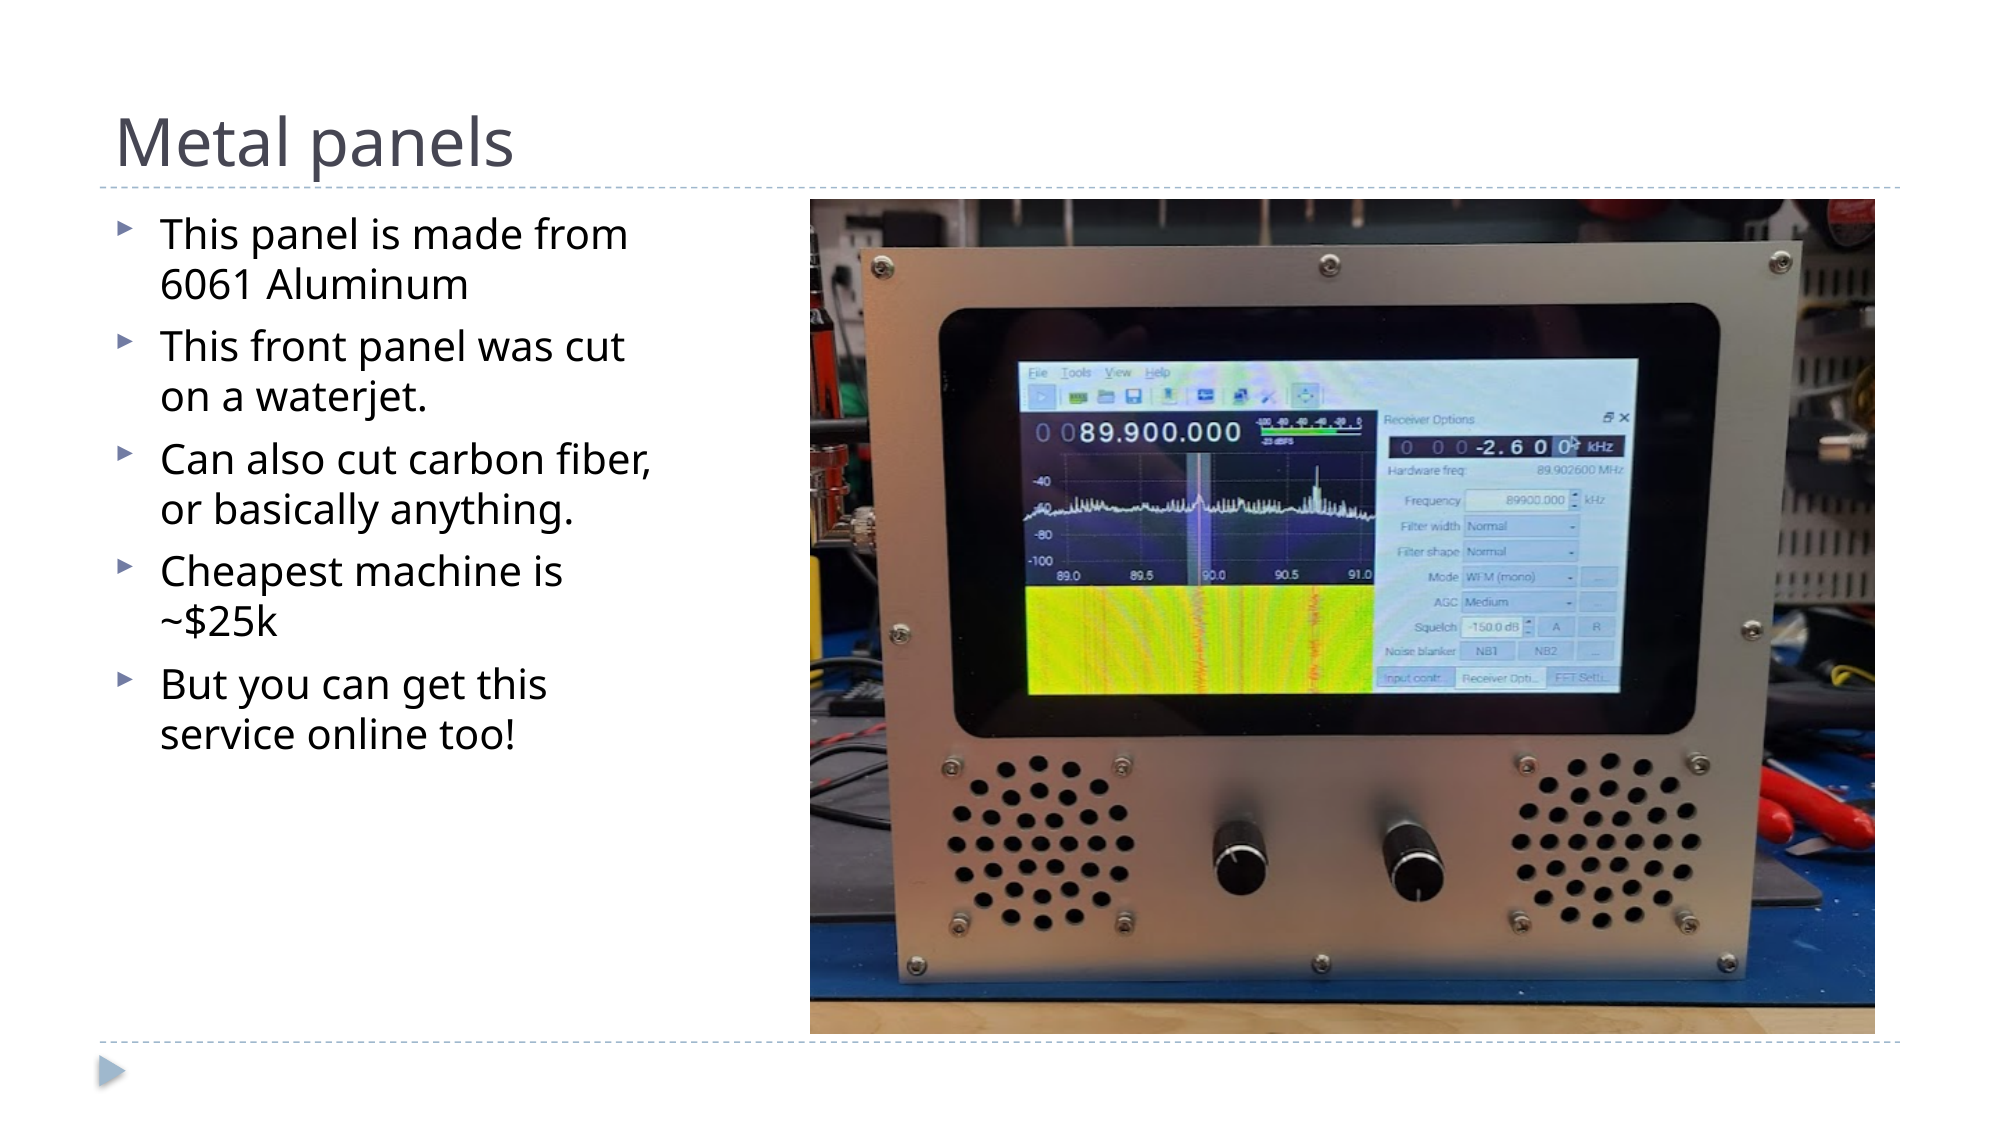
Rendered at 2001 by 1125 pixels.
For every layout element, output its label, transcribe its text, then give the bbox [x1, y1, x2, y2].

list This panel is made from 6061 Aluminum This front panel was cut on a waterjet. Can also cut carbon fiber, or basically anything. Cheapest machine is ~$25k But you can get this service online too! [99, 200, 680, 1010]
title Metal panels [99, 24, 1900, 188]
picture [810, 199, 1876, 1035]
